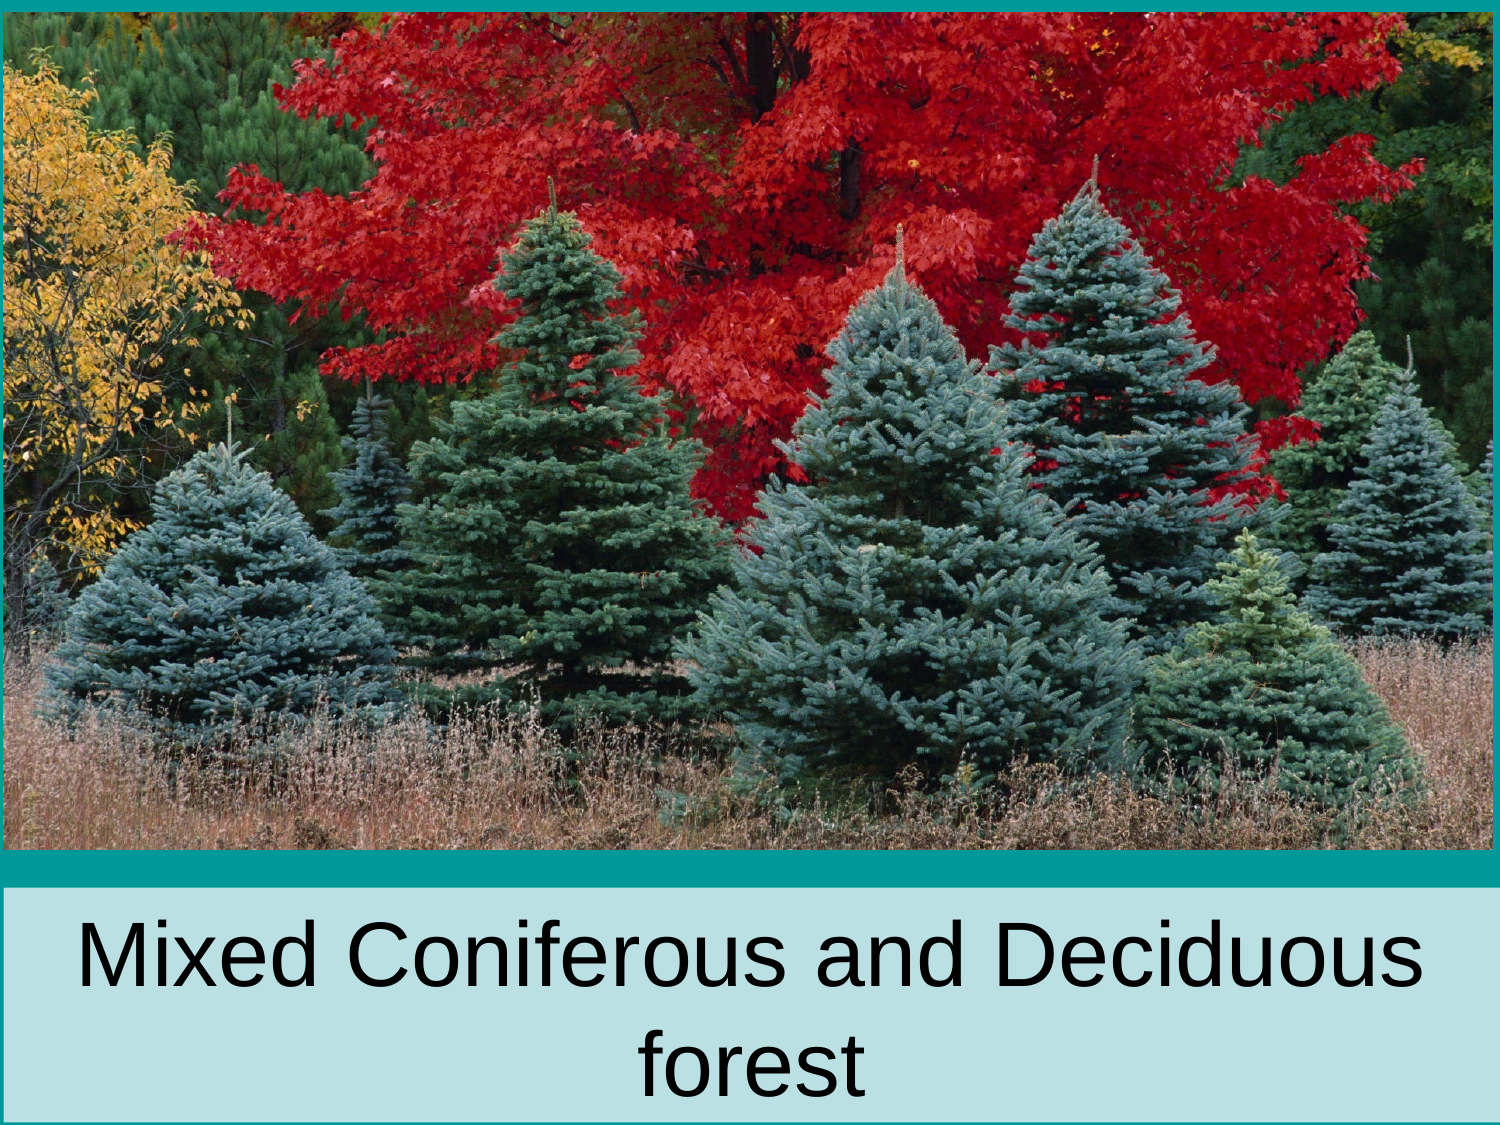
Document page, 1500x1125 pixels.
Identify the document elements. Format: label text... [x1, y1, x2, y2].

picture [3, 12, 1493, 851]
text_box Mixed Coniferous and Deciduous forest [3, 887, 1500, 1123]
